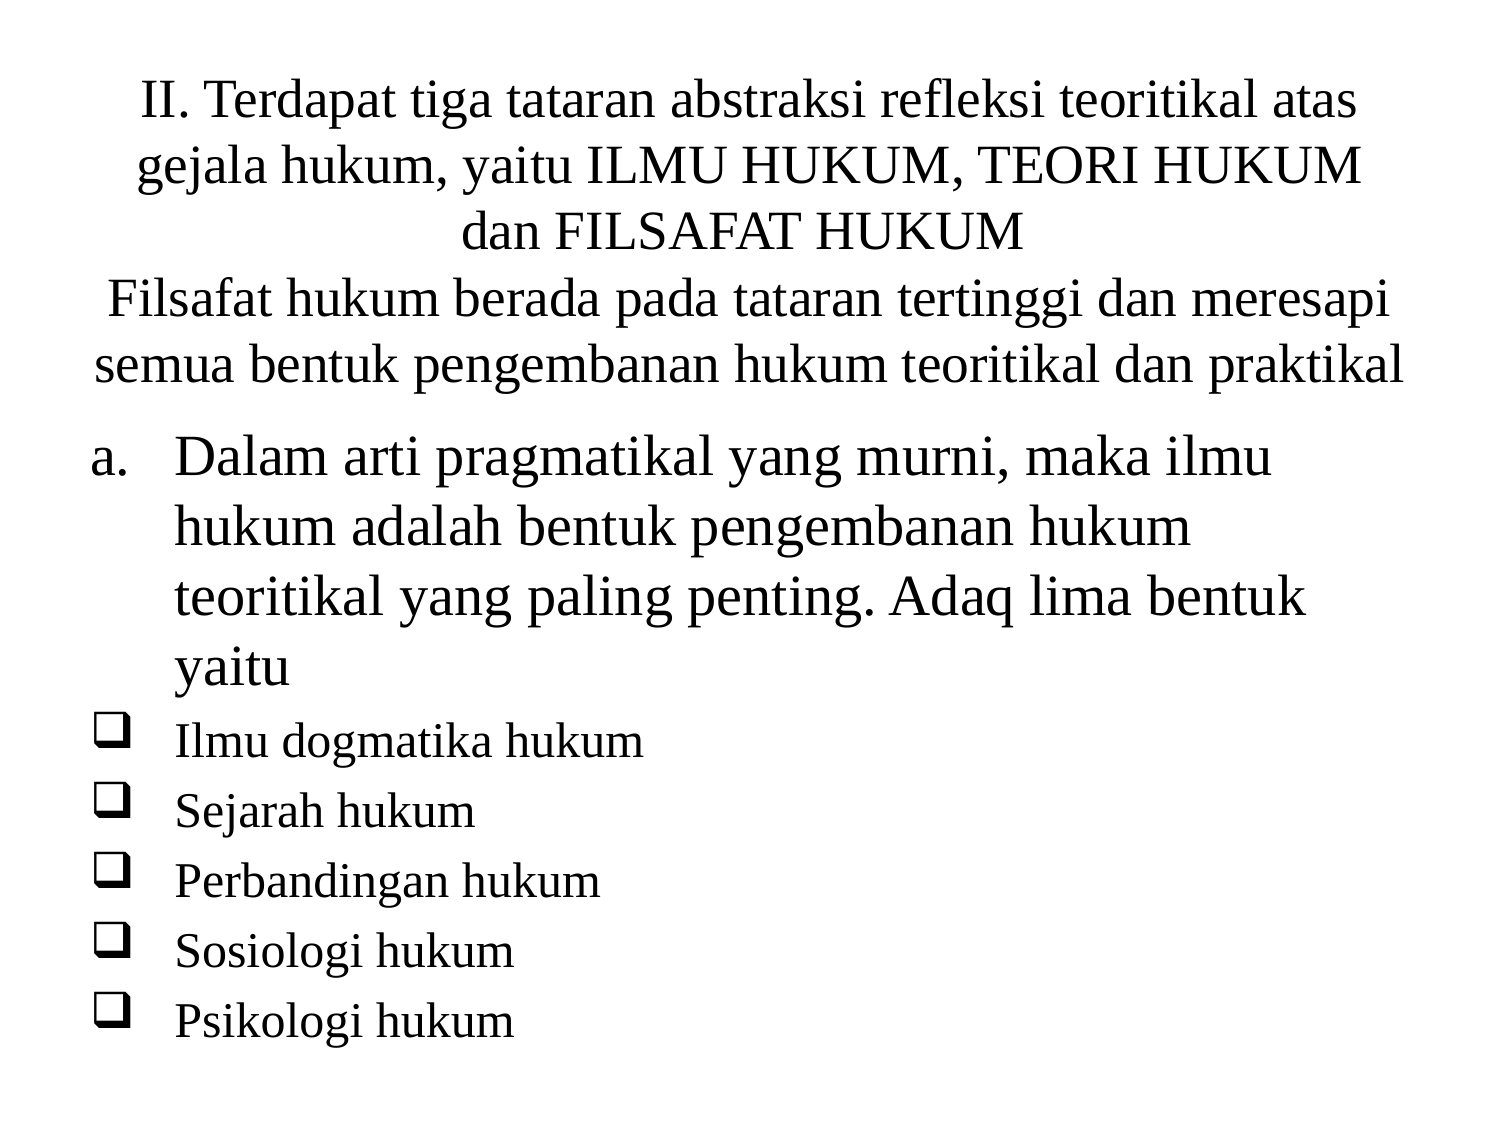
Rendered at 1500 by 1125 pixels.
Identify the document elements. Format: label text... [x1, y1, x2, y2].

list Dalam arti pragmatikal yang murni, maka ilmu hukum adalah bentuk pengembanan hukum teoritikal yang paling penting. Adaq lima bentuk yaitu Ilmu dogmatika hukum Sejarah hukum Perbandingan hukum Sosiologi hukum Psikologi hukum [75, 410, 1425, 1055]
title II. Terdapat tiga tataran abstraksi refleksi teoritikal atas gejala hukum, yaitu ILMU HUKUM, TEORI HUKUM dan FILSAFAT HUKUM Filsafat hukum berada pada tataran tertinggi dan meresapi semua bentuk pengembanan hukum teoritikal dan praktikal [75, 45, 1425, 410]
